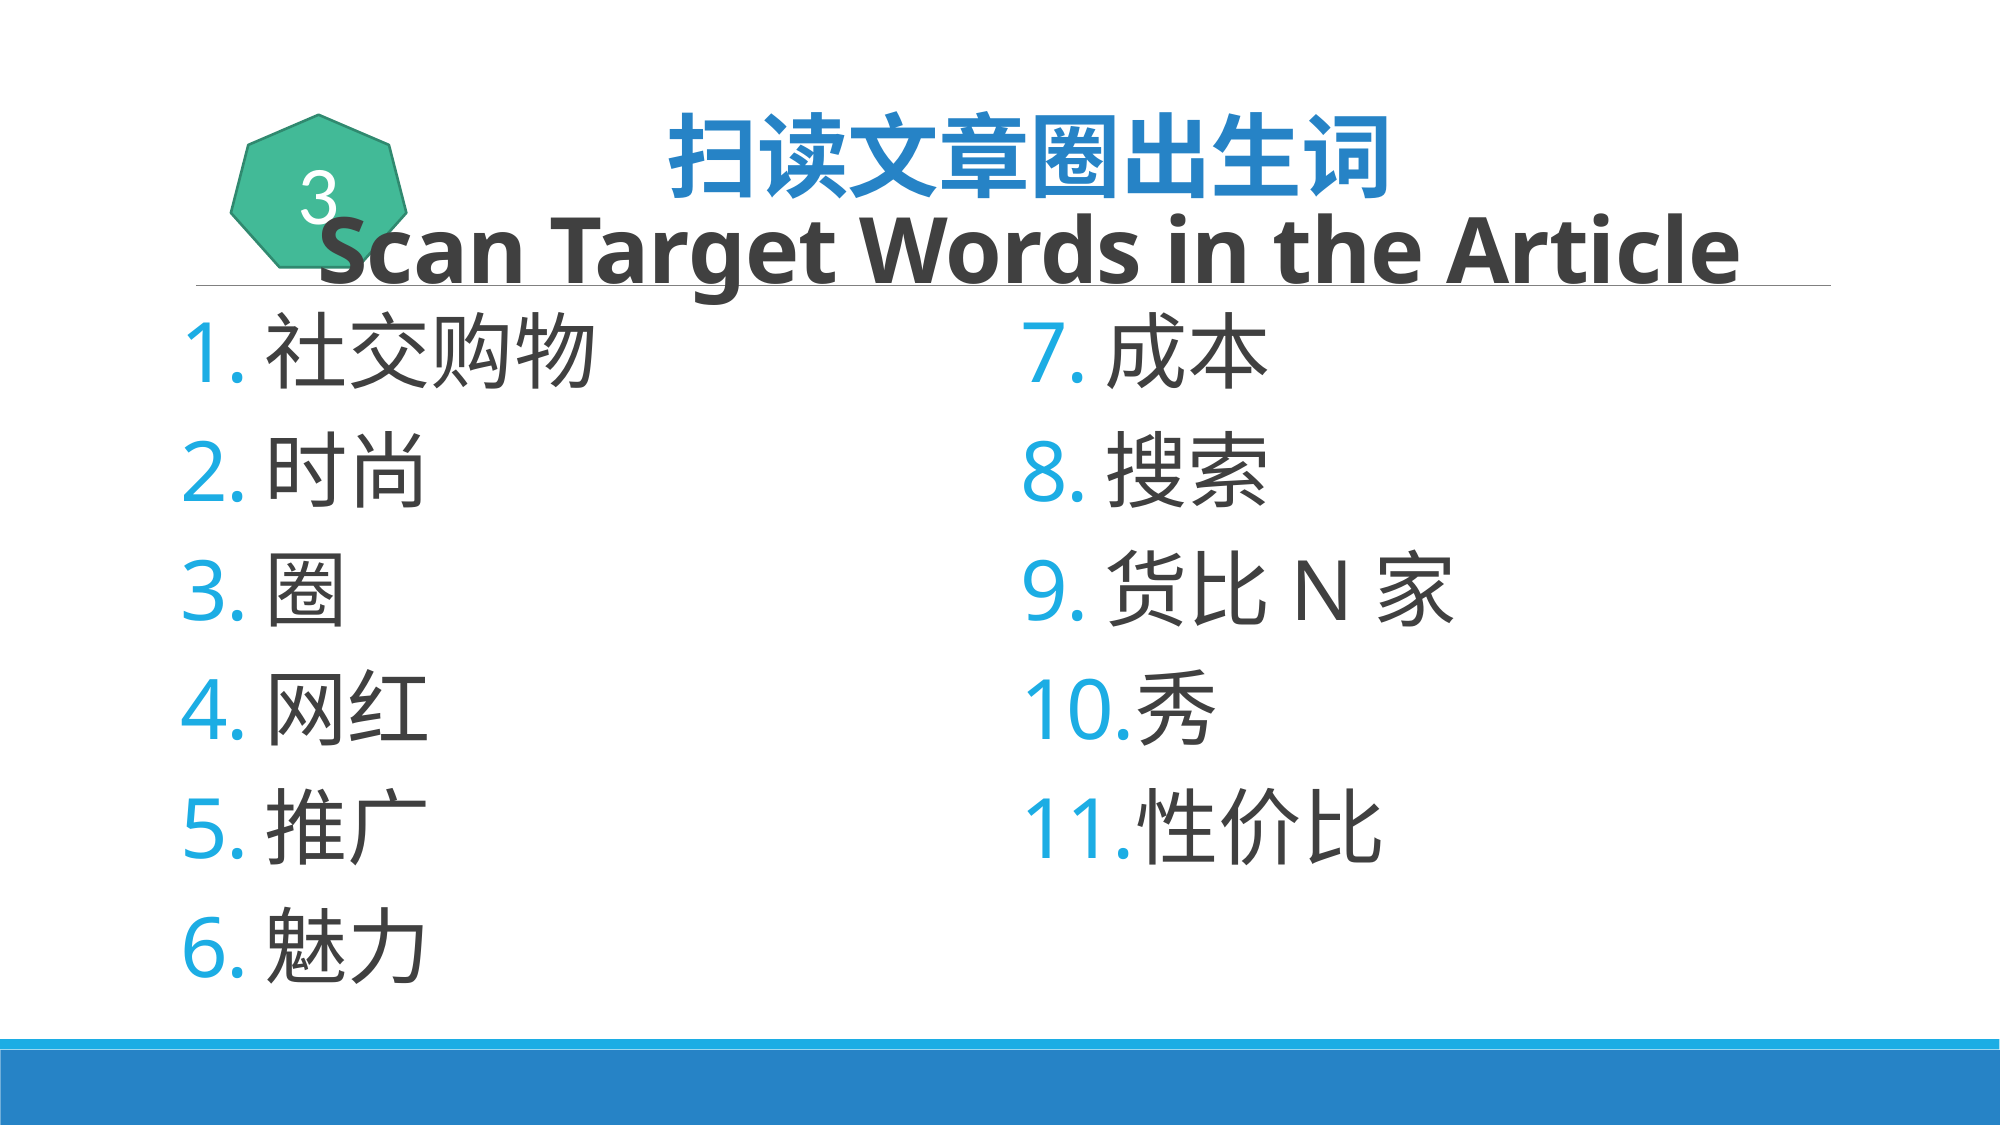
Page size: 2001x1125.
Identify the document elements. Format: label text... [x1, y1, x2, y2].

list 社交购物 时尚 圈 网红 推广 魅力 [180, 302, 990, 963]
text_box 扫读文章圈出生词 Scan Target Words in the Article [204, 71, 1855, 310]
list 成本 搜索 货比N家 秀 性价比 [1020, 310, 1830, 963]
